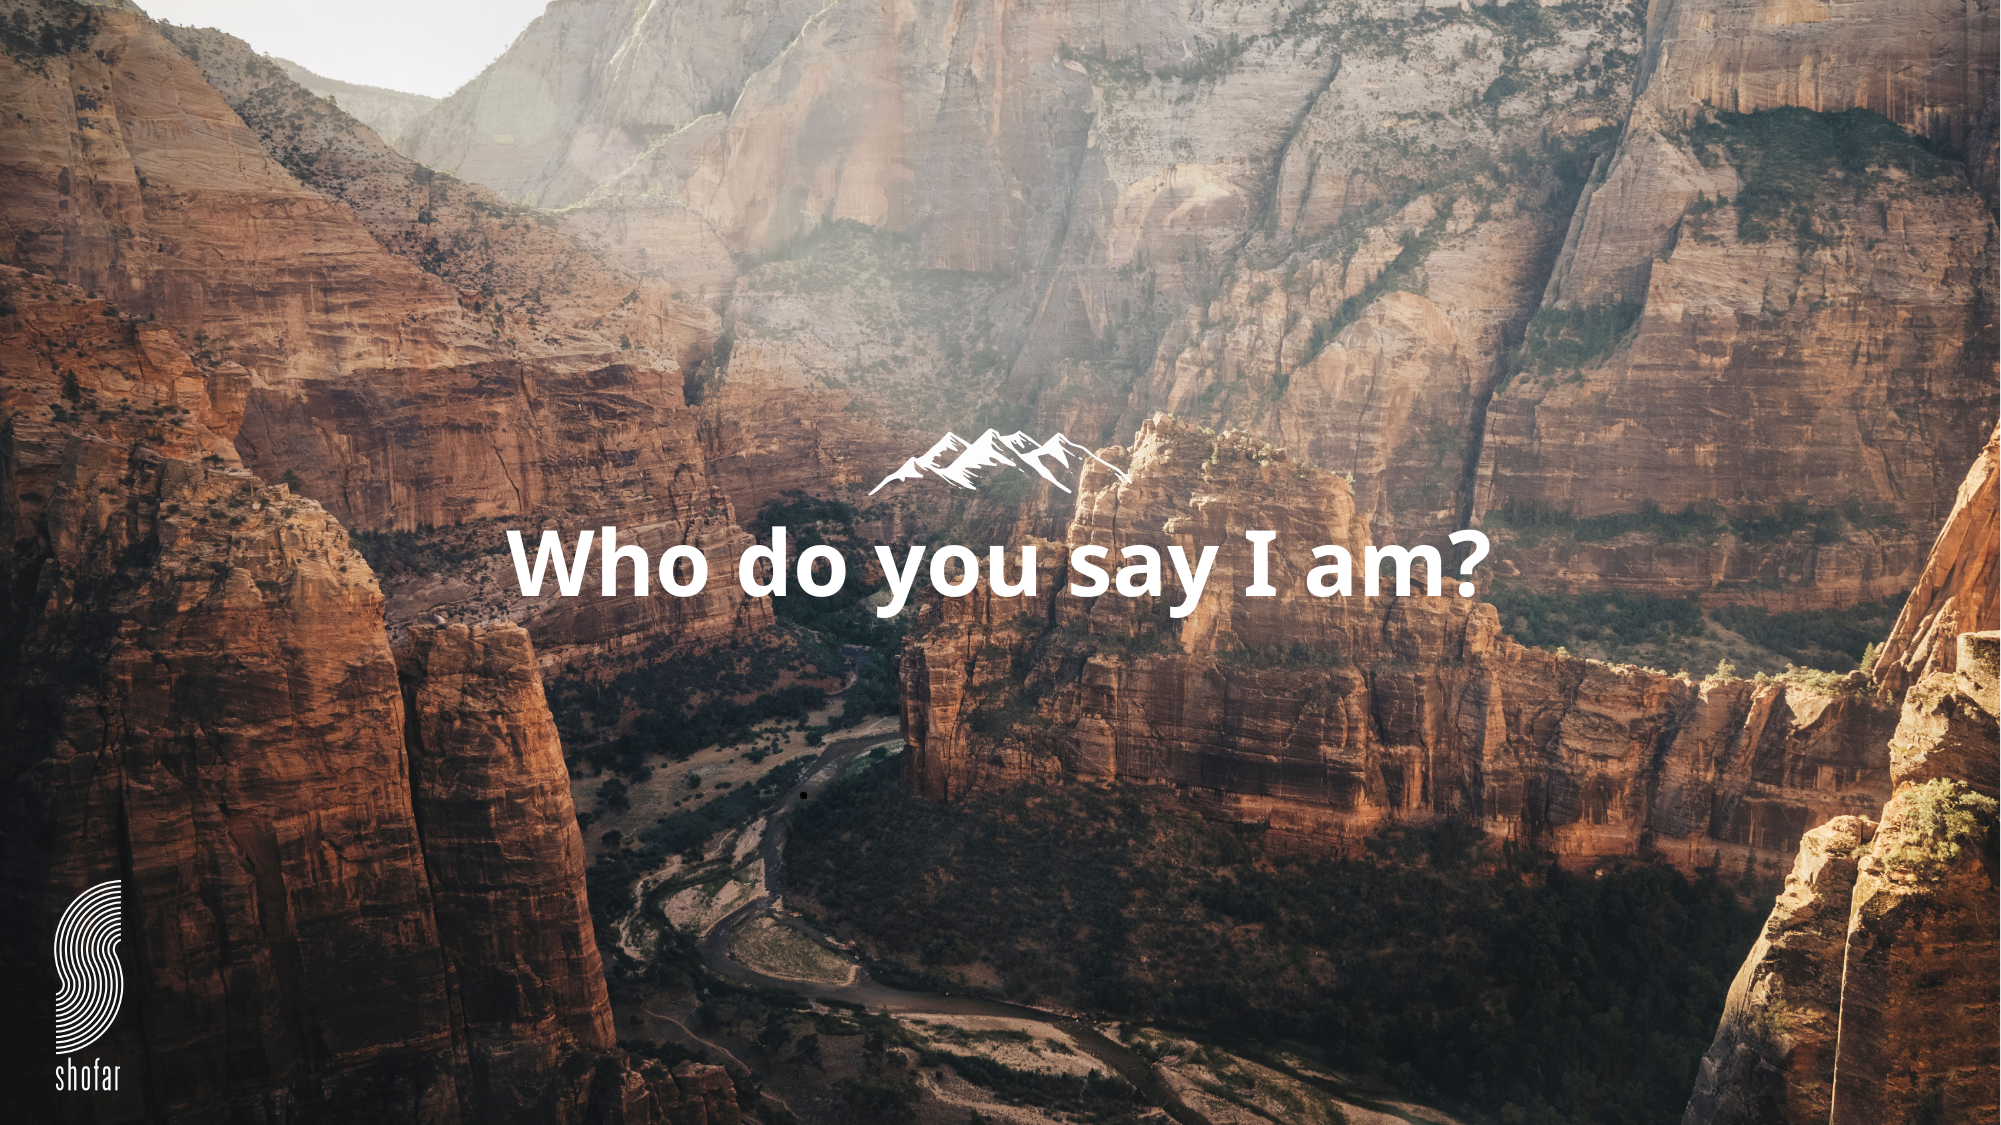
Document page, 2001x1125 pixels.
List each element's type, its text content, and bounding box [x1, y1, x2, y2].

picture [0, 0, 2001, 1125]
title Who do you say I am? [136, 431, 1863, 694]
